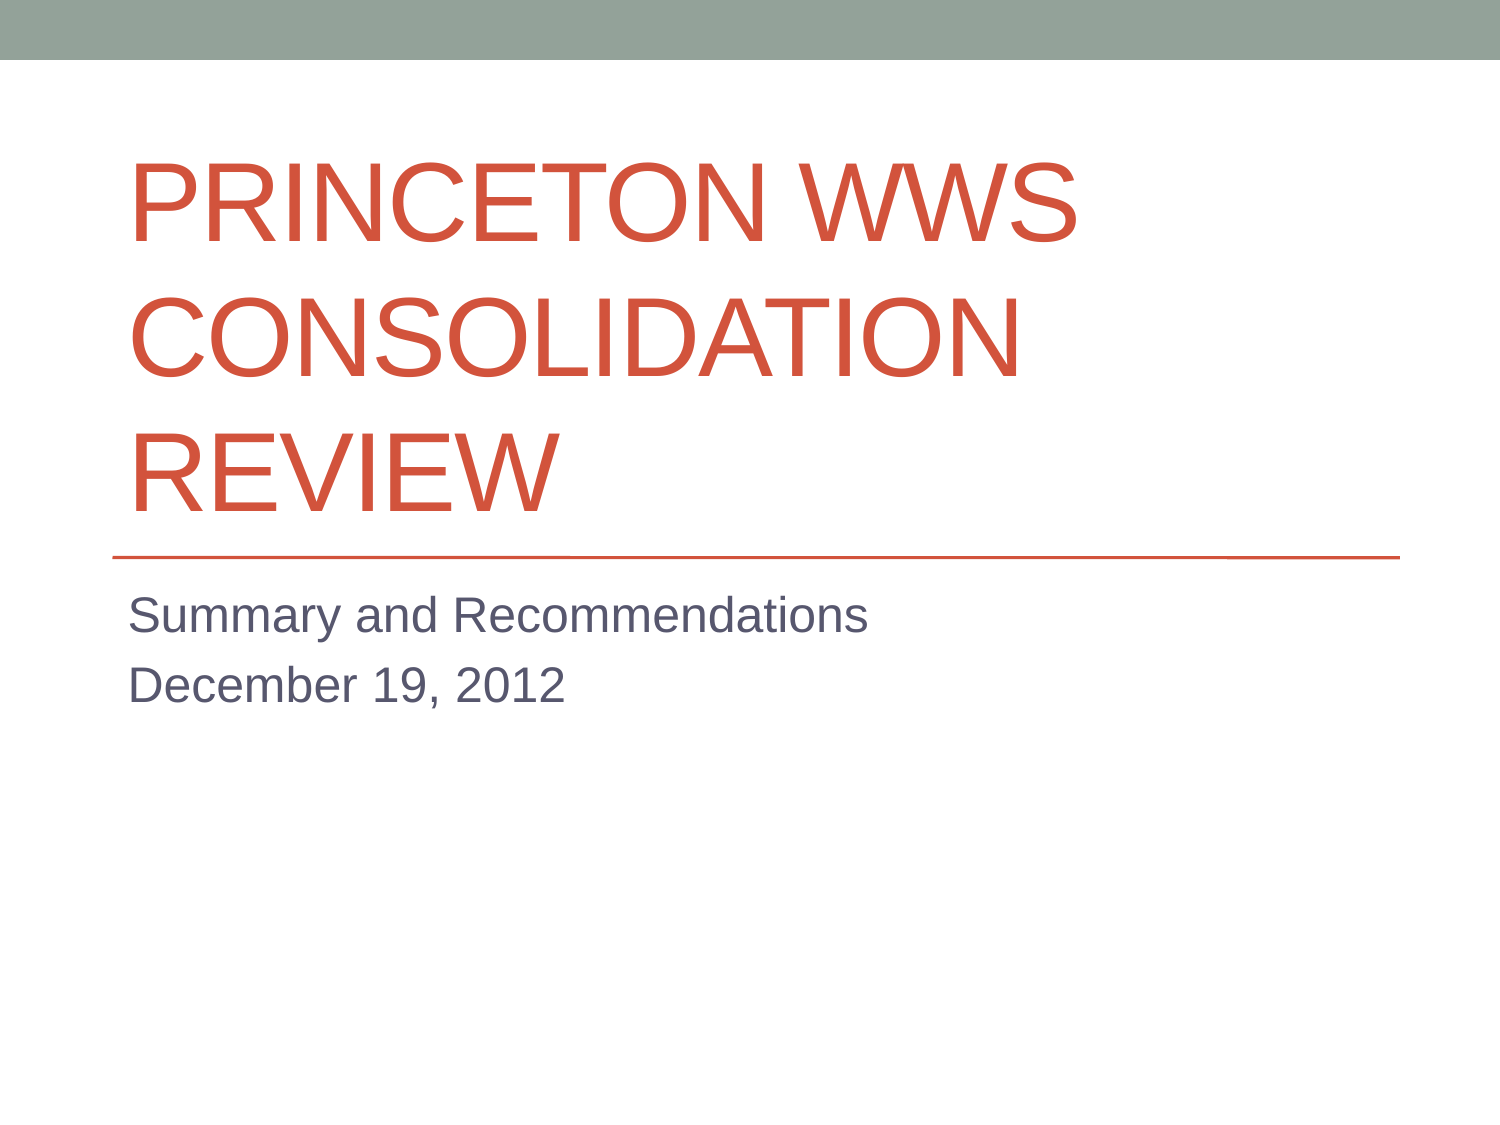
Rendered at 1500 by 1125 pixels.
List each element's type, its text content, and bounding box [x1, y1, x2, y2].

subtitle Summary and Recommendations December 19, 2012 [112, 575, 1163, 863]
title Princeton WWS Consolidation Review [112, 224, 1400, 542]
